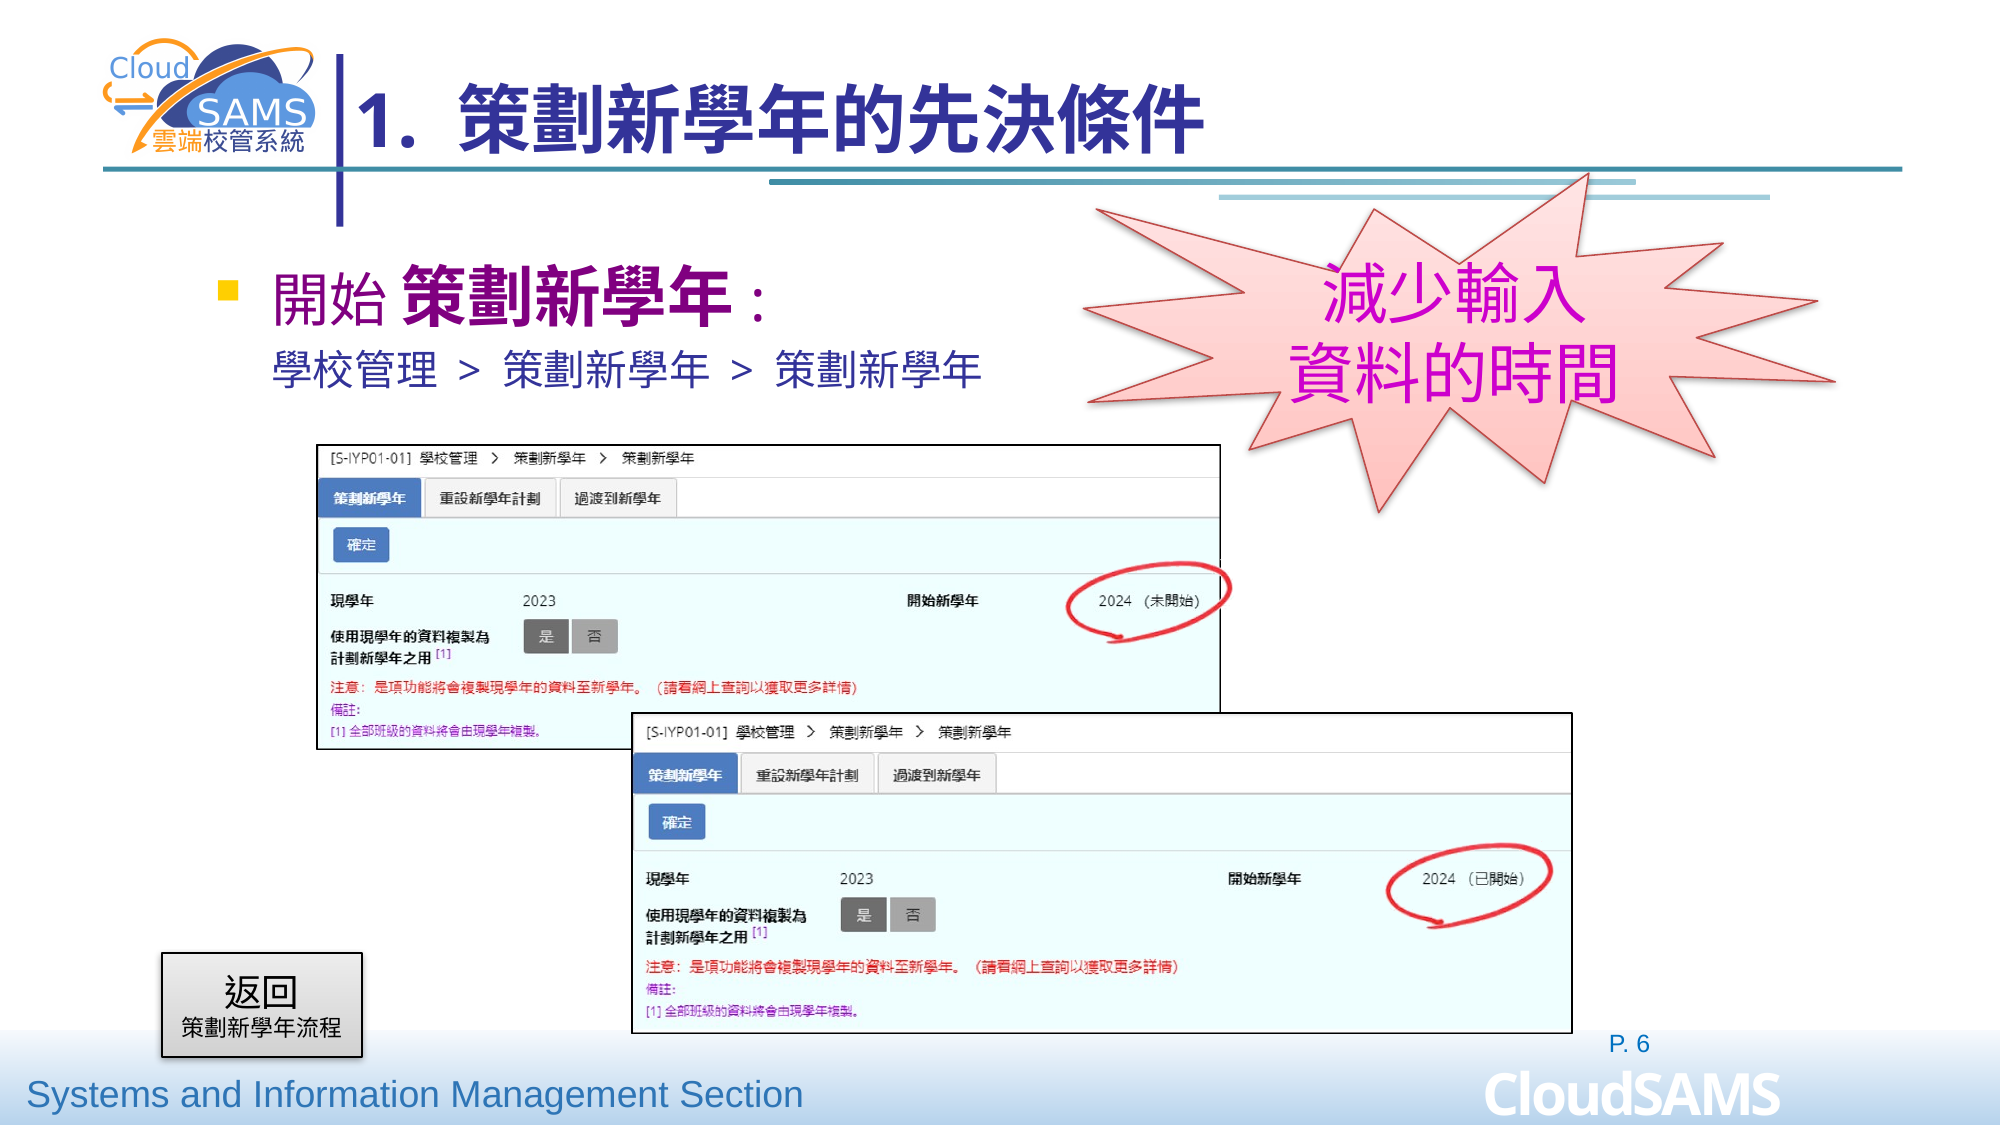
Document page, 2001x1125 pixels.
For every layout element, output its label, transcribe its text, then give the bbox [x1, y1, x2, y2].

text_box 減少輸入 資料的時間 [1083, 173, 1836, 513]
list 開始 策劃新學年: 學校管理 > 策劃新學年 > 策劃新學年 [200, 247, 1967, 1004]
picture [317, 444, 1576, 1034]
text_box 返回 策劃新學年流程 [161, 952, 363, 1058]
picture [87, 7, 349, 175]
text_box P. 6 [1594, 1019, 1907, 1095]
slide_number [1755, 1059, 1952, 1125]
title 1. 策劃新學年的先決條件 [340, 44, 1907, 170]
